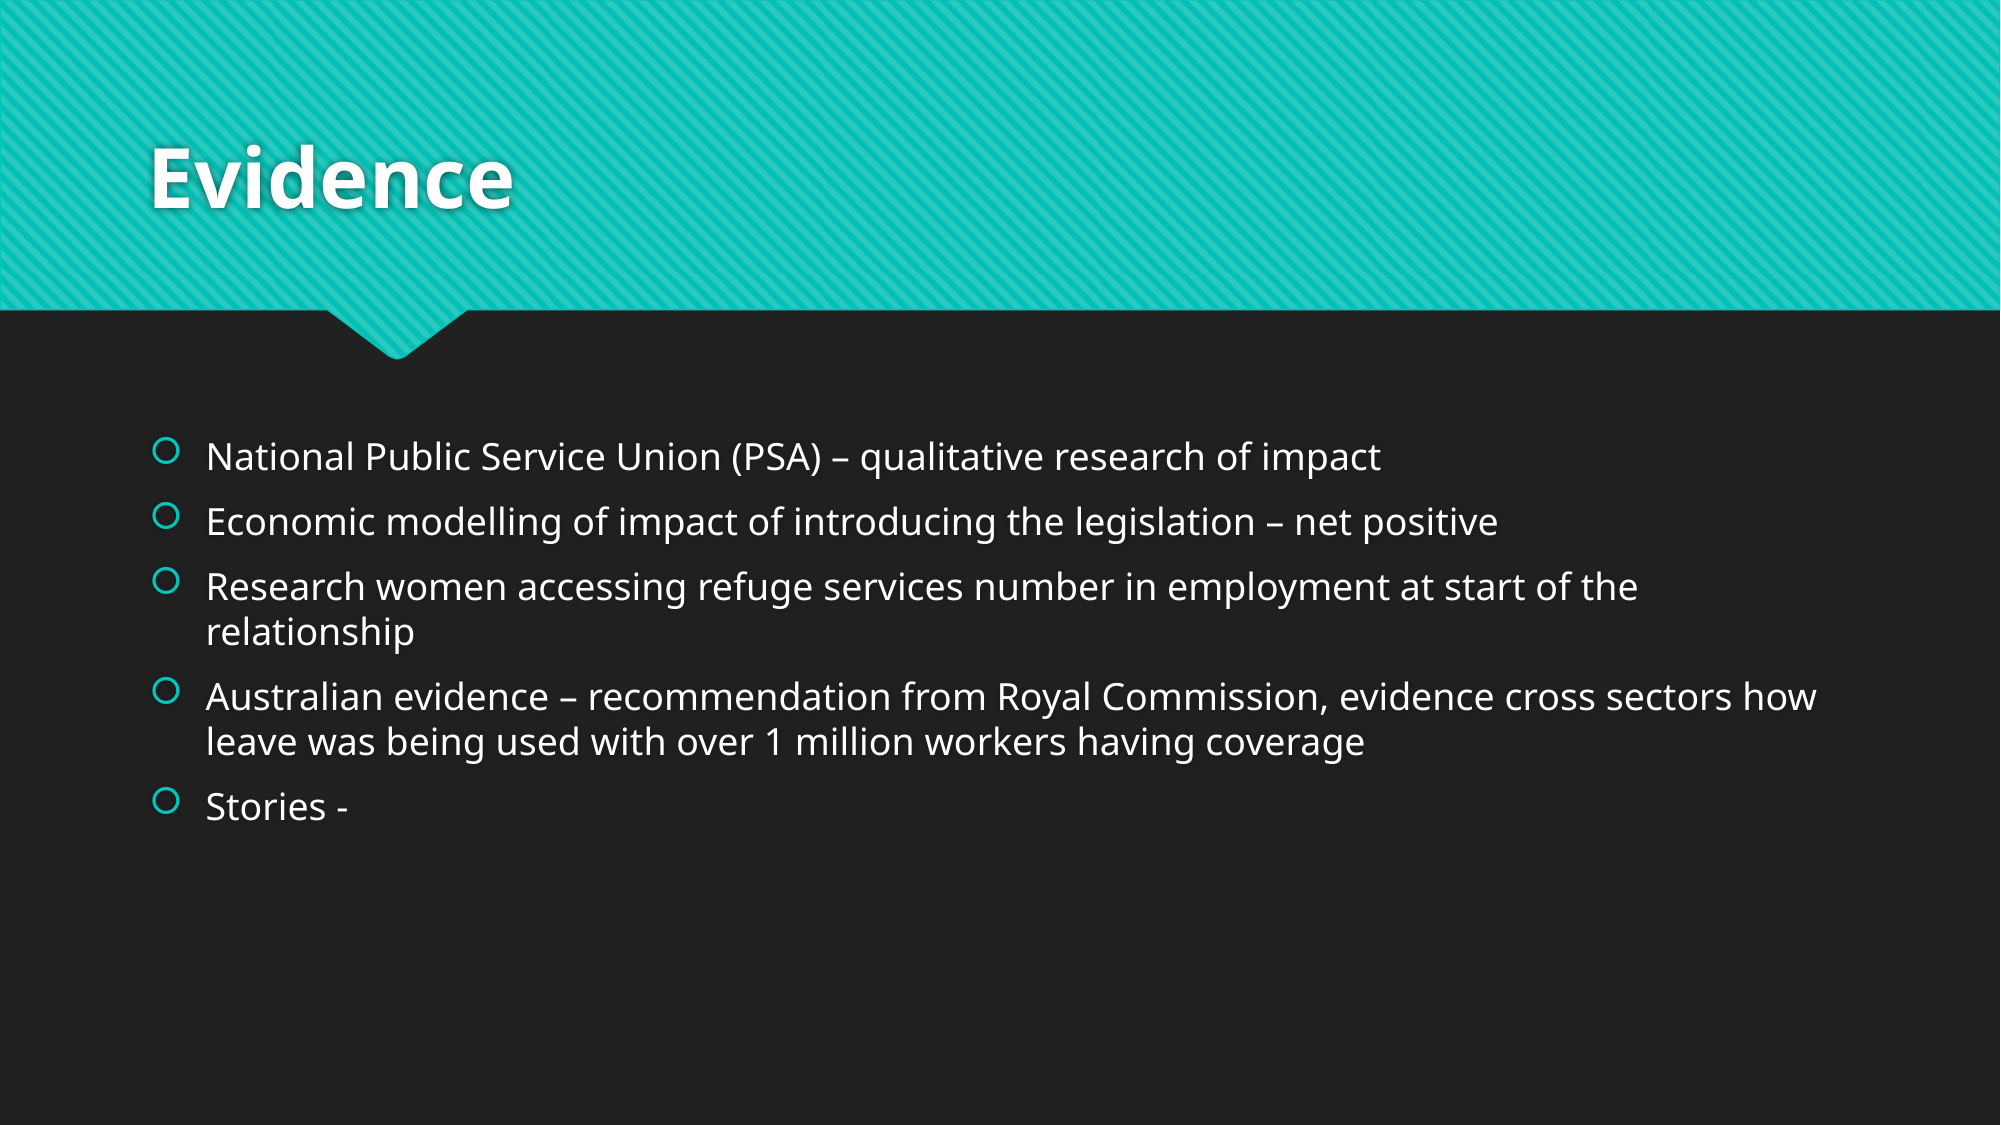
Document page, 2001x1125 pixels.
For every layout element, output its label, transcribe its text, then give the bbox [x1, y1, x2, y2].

title Evidence [132, 73, 1868, 233]
list National Public Service Union (PSA) – qualitative research of impact Economic modelling of impact of introducing the legislation – net positive Research women accessing refuge services number in employment at start of the relationship Australian evidence – recommendation from Royal Commission, evidence cross sectors how leave was being used with over 1 million workers having coverage Stories - [134, 364, 1866, 962]
